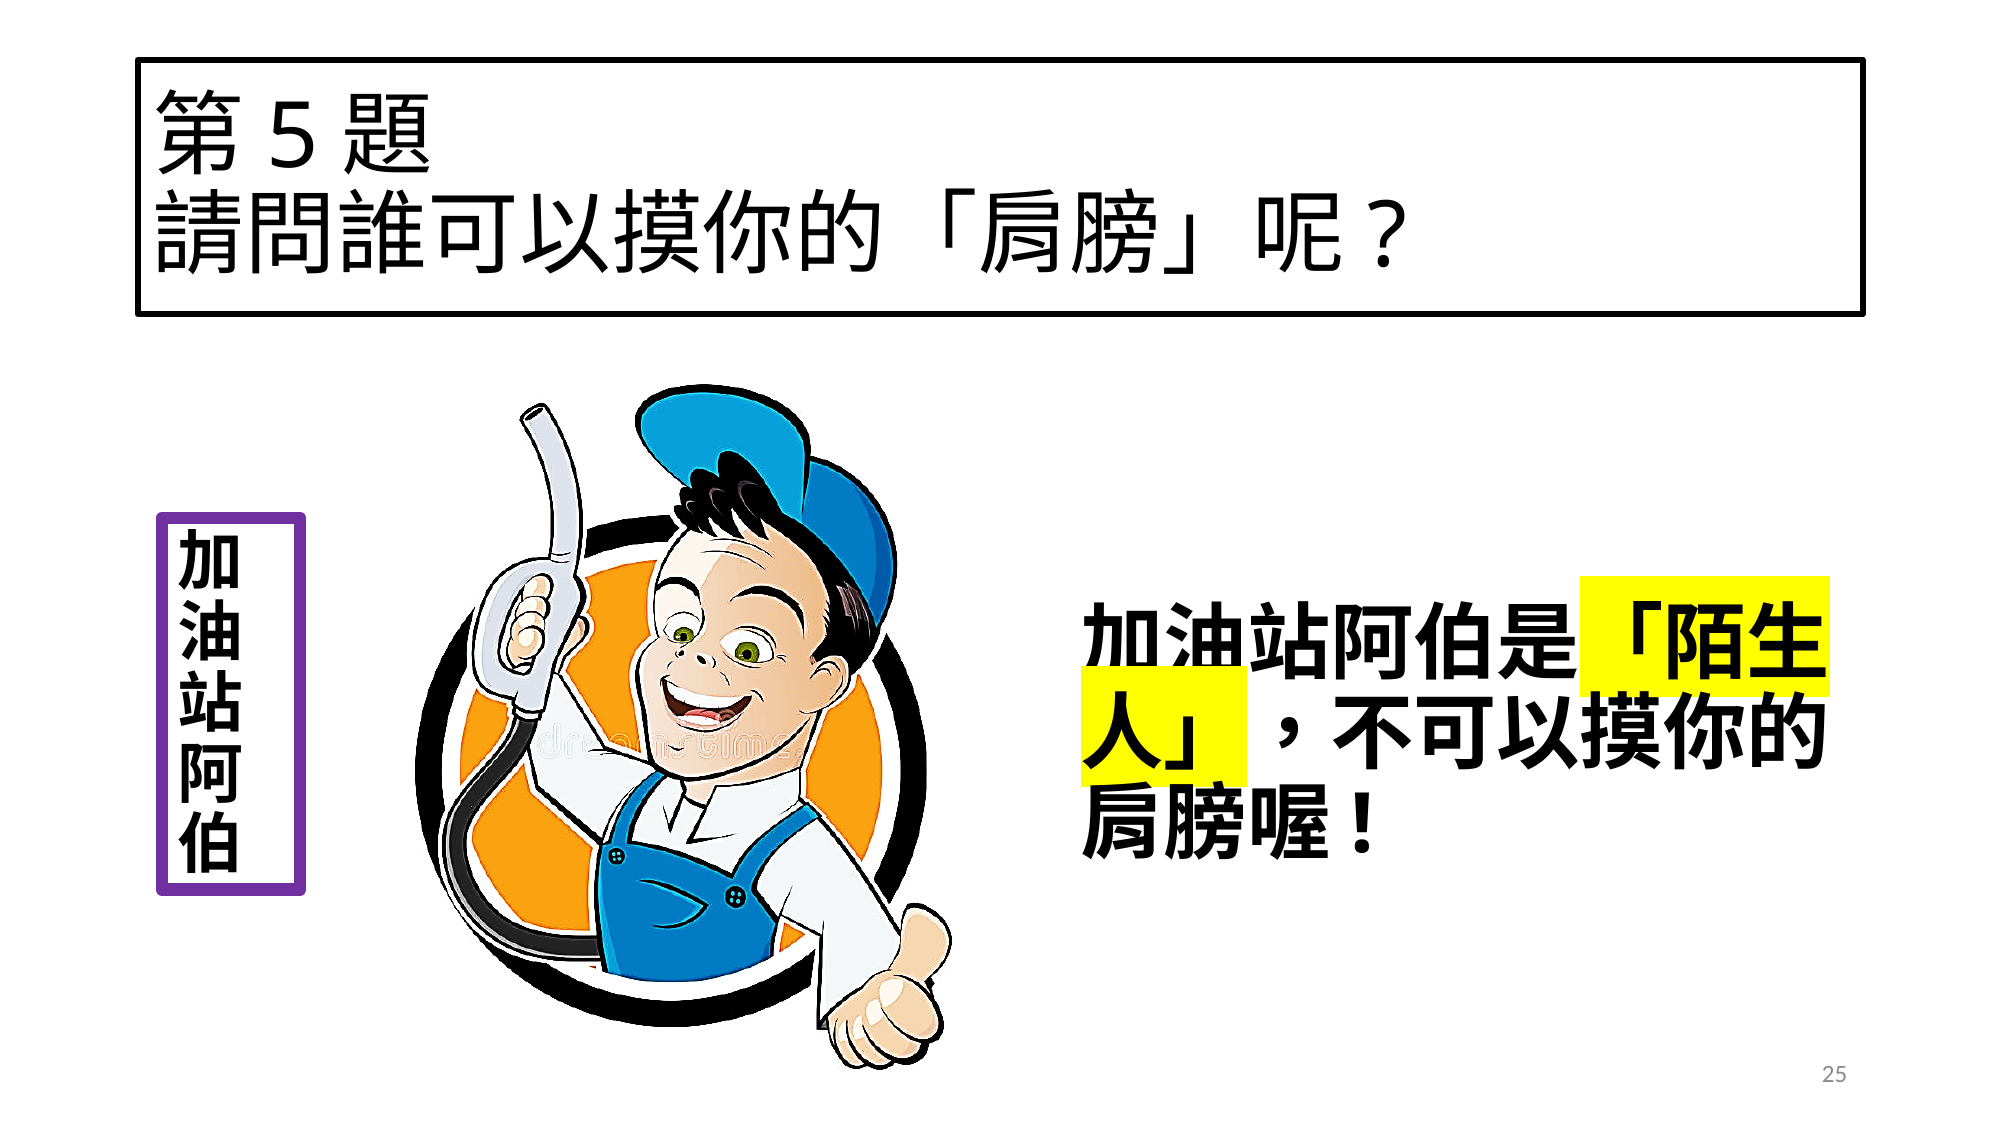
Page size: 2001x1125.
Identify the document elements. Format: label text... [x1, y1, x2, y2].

slide_number 25 [1412, 1042, 1863, 1103]
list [324, 355, 1018, 1112]
list 加油站阿伯是「陌生人」，不可以摸你的肩膀喔! [1065, 503, 1863, 989]
title 第5題 請問誰可以摸你的「肩膀」呢? [137, 59, 1863, 314]
text_box 加油站阿伯 [162, 518, 300, 890]
